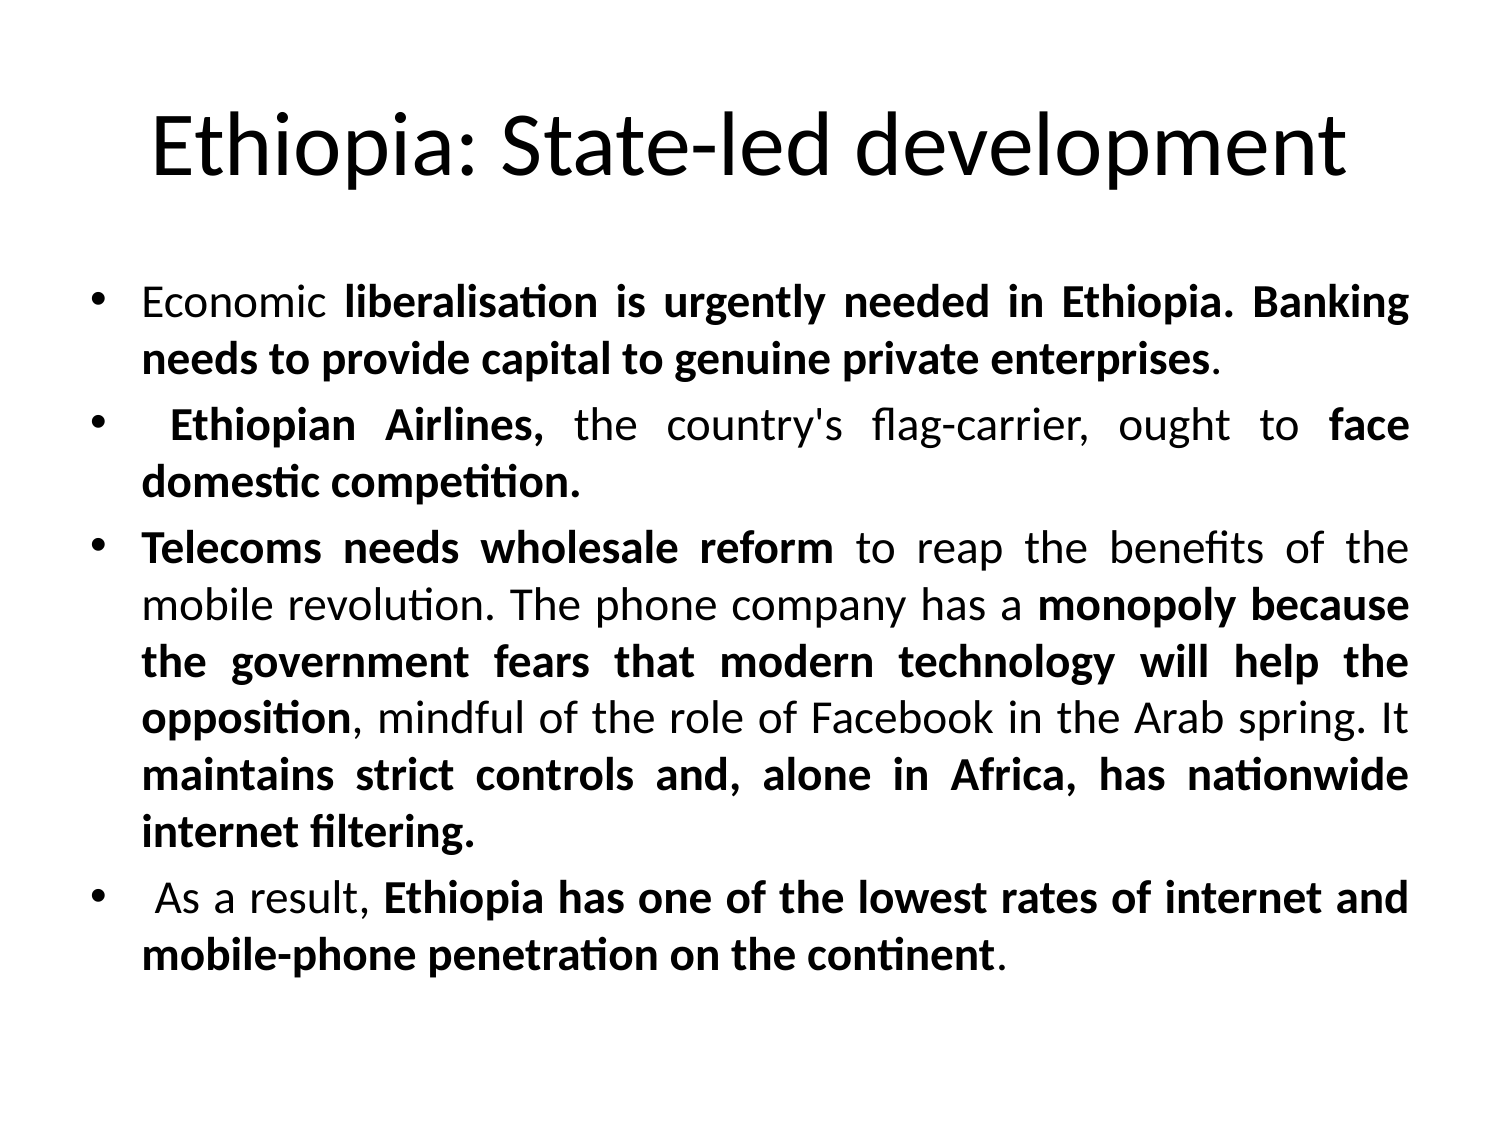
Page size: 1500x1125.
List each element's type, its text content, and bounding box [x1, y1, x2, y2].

title Ethiopia: State-led development [75, 45, 1425, 233]
list Economic liberalisation is urgently needed in Ethiopia. Banking needs to provide capital to genuine private enterprises. Ethiopian Airlines, the country's flag-carrier, ought to face domestic competition. Telecoms needs wholesale reform to reap the benefits of the mobile revolution. The phone company has a monopoly because the government fears that modern technology will help the opposition, mindful of the role of Facebook in the Arab spring. It maintains strict controls and, alone in Africa, has nationwide internet filtering. As a result, Ethiopia has one of the lowest rates of internet and mobile-phone penetration on the continent. [75, 262, 1425, 1005]
